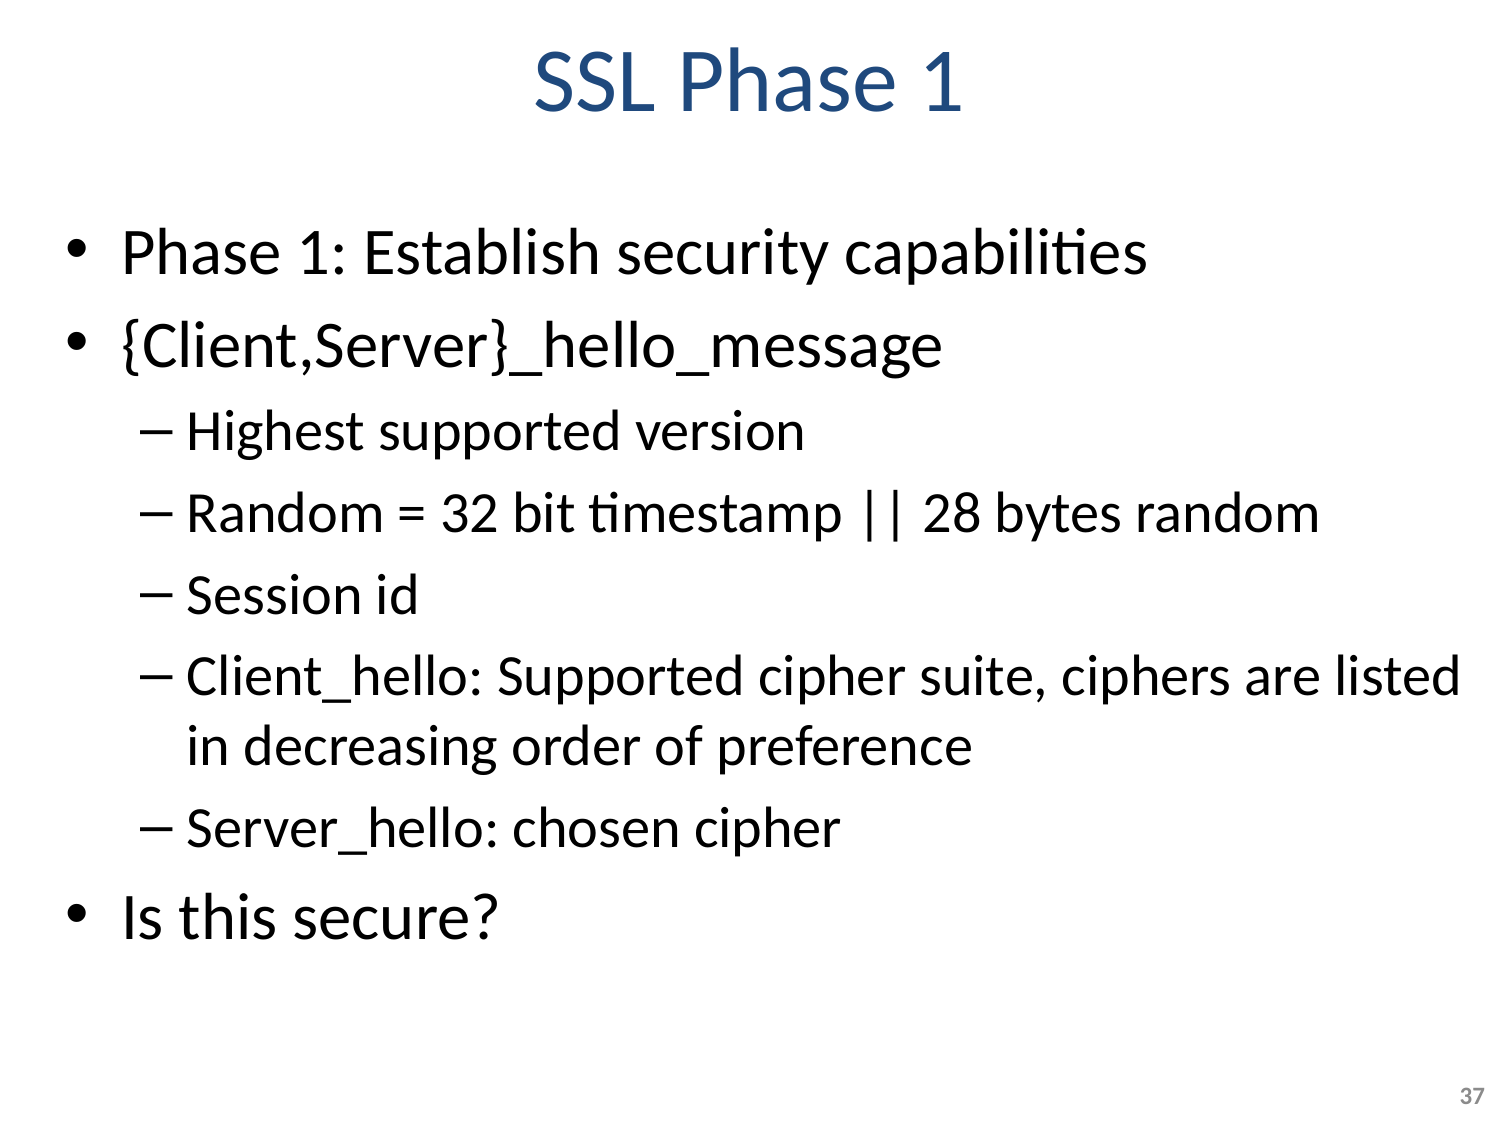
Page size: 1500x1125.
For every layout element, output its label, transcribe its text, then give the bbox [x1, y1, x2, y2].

slide_number 37 [1397, 1065, 1500, 1125]
title SSL Phase 1 [75, 0, 1425, 150]
list Phase 1: Establish security capabilities {Client,Server}_hello_message Highest supported version Random = 32 bit timestamp || 28 bytes random Session id Client_hello: Supported cipher suite, ciphers are listed in decreasing order of preference Server_hello: chosen cipher Is this secure? [50, 200, 1500, 1038]
